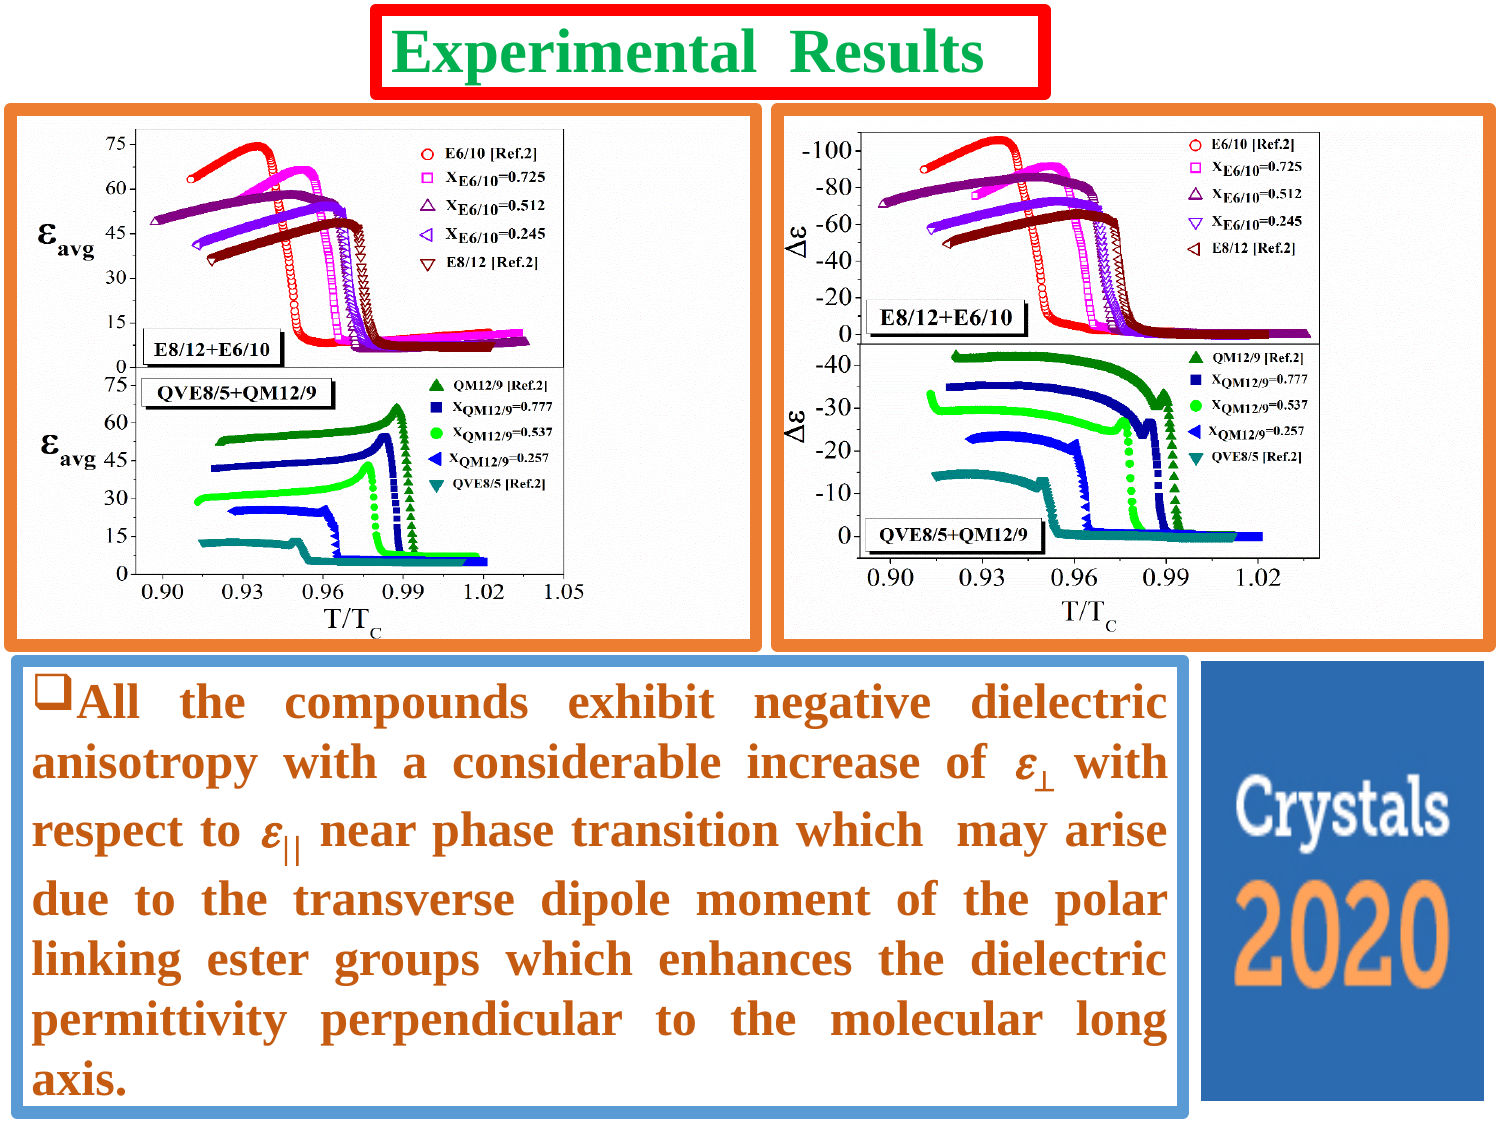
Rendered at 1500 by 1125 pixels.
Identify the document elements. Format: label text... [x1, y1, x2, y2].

text_box All the compounds exhibit negative dielectric anisotropy with a considerable increase of  with respect to  near phase transition which may arise due to the transverse dipole moment of the polar linking ester groups which enhances the dielectric permittivity perpendicular to the molecular long axis. [16, 661, 1184, 1113]
title Experimental Results [375, 9, 1045, 94]
picture [1201, 660, 1484, 1101]
picture [783, 115, 1484, 640]
picture [16, 115, 750, 640]
